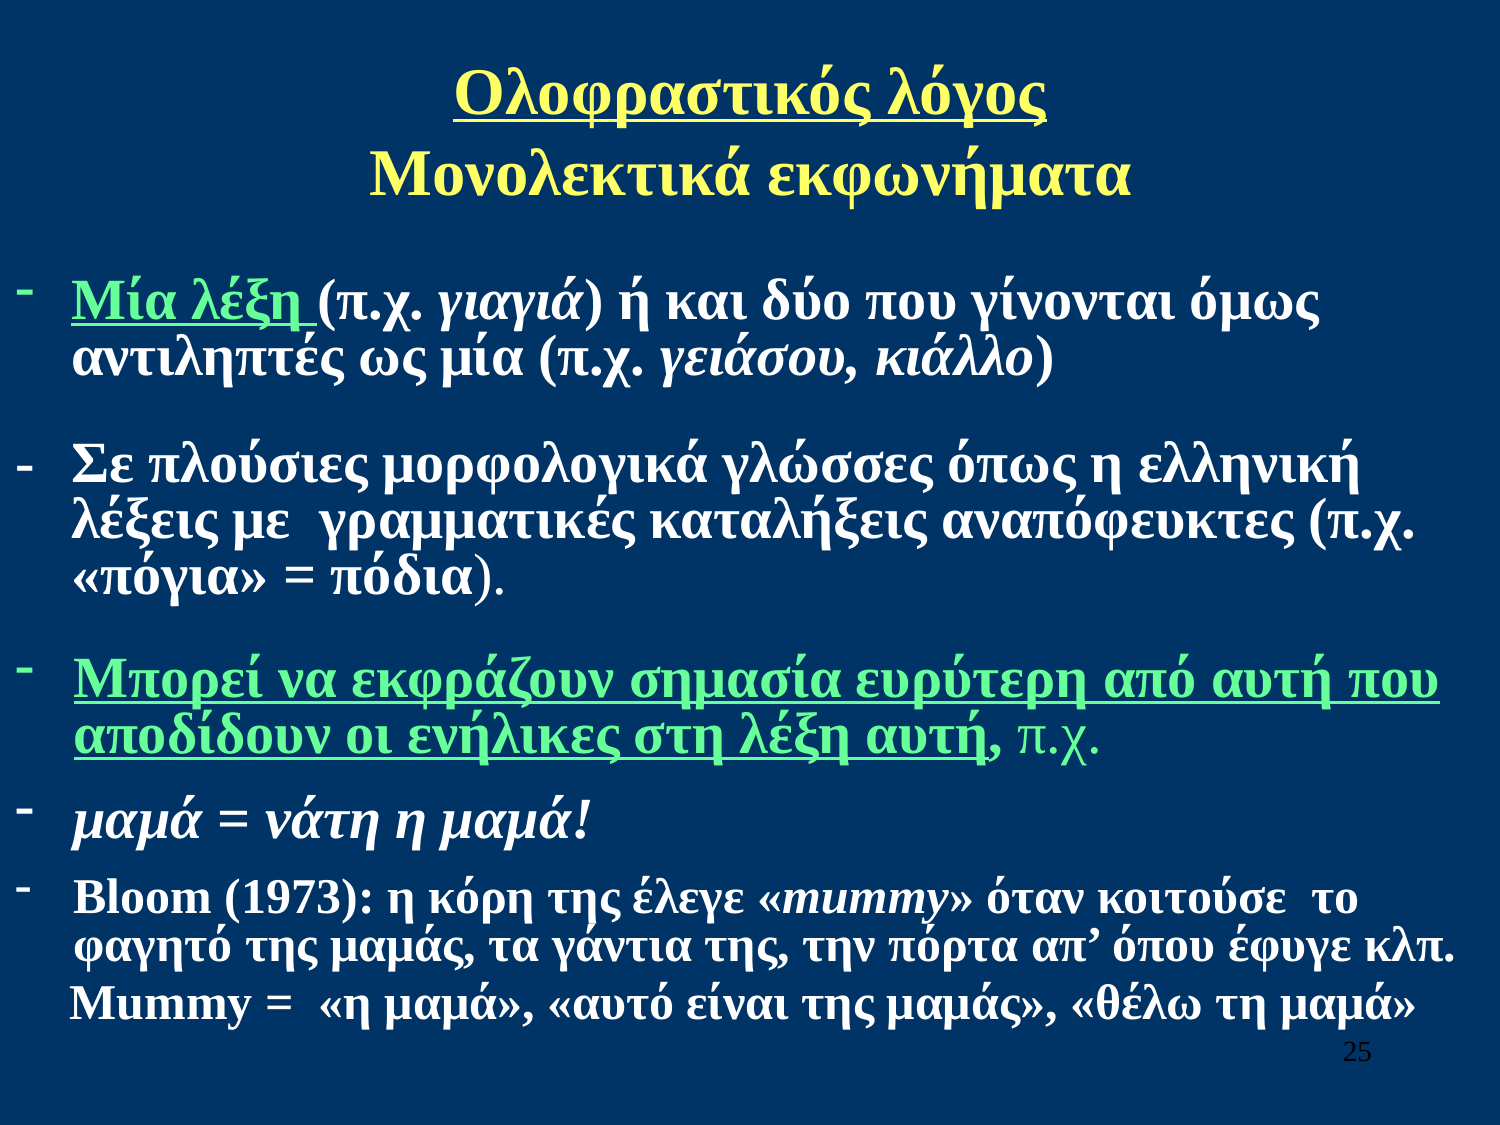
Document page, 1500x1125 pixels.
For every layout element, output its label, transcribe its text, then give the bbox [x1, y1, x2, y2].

list Μία λέξη (π.χ. γιαγιά) ή και δύο που γίνονται όμως αντιληπτές ως μία (π.χ. γειάσου, κιάλλο) - Σε πλούσιες μορφολογικά γλώσσες όπως η ελληνική λέξεις με γραμματικές καταλήξεις αναπόφευκτες (π.χ. «πόγια» = πόδια). [0, 267, 1500, 646]
title Ολοφραστικός λόγος Μονολεκτικά εκφωνήματα [112, 24, 1388, 232]
text_box Μπορεί να εκφράζουν σημασία ευρύτερη από αυτή που αποδίδουν οι ενήλικες στη λέξη αυτή, π.χ. μαμά = νάτη η μαμά! Βloom (1973): η κόρη της έλεγε «mummy» όταν κοιτούσε το φαγητό της μαμάς, τα γάντια της, την πόρτα απ’ όπου έφυγε κλπ. Mummy = «η μαμά», «αυτό είναι της μαμάς», «θέλω τη μαμά» [0, 646, 1500, 1033]
slide_number 25 [1074, 1033, 1388, 1101]
